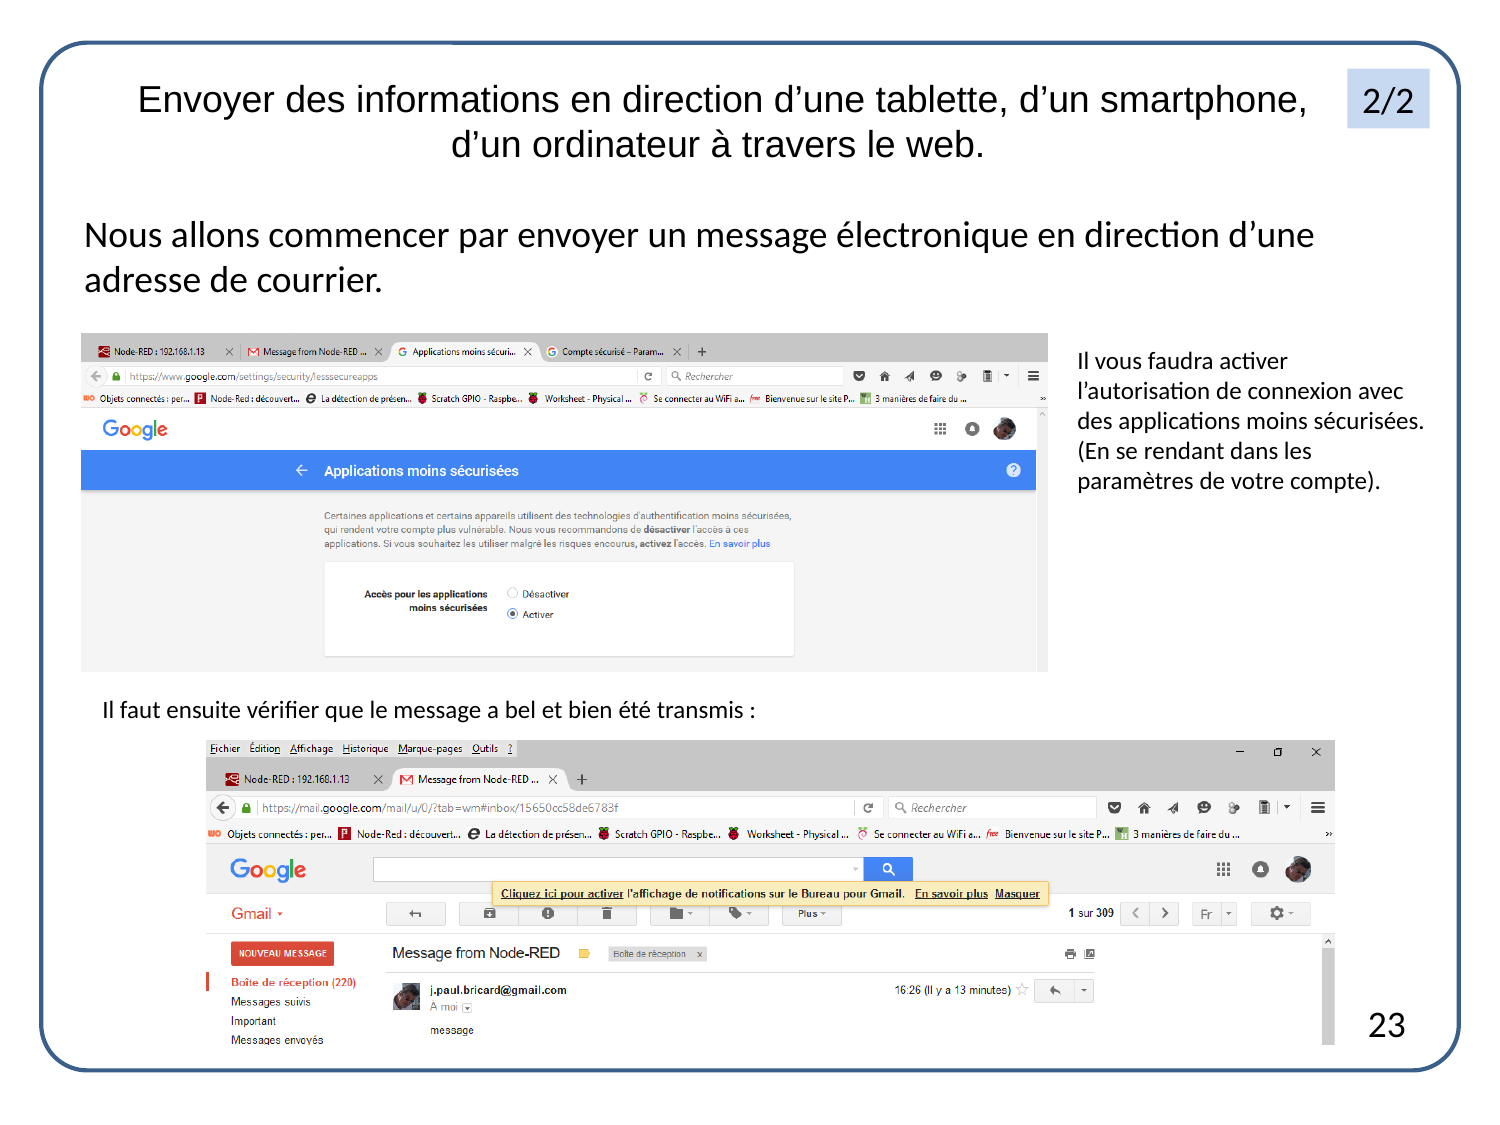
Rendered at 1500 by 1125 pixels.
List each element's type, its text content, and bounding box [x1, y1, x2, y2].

picture [81, 333, 1048, 673]
text_box 2/2 [1347, 68, 1430, 129]
text_box Envoyer des informations en direction d’une tablette, d’un smartphone, d’un ordinateur à travers le web. [120, 67, 1326, 172]
text_box Nous allons commencer par envoyer un message électronique en direction d’une adresse de courrier. [69, 202, 1438, 308]
text_box Il vous faudra activer l’autorisation de connexion avec des applications moins sécurisées. (En se rendant dans les paramètres de votre compte). [1062, 337, 1441, 502]
text_box Il faut ensuite vérifier que le message a bel et bien été transmis : [87, 686, 1434, 731]
picture [206, 740, 1335, 1046]
text_box [39, 40, 1461, 1073]
text_box 23 [1353, 992, 1438, 1052]
